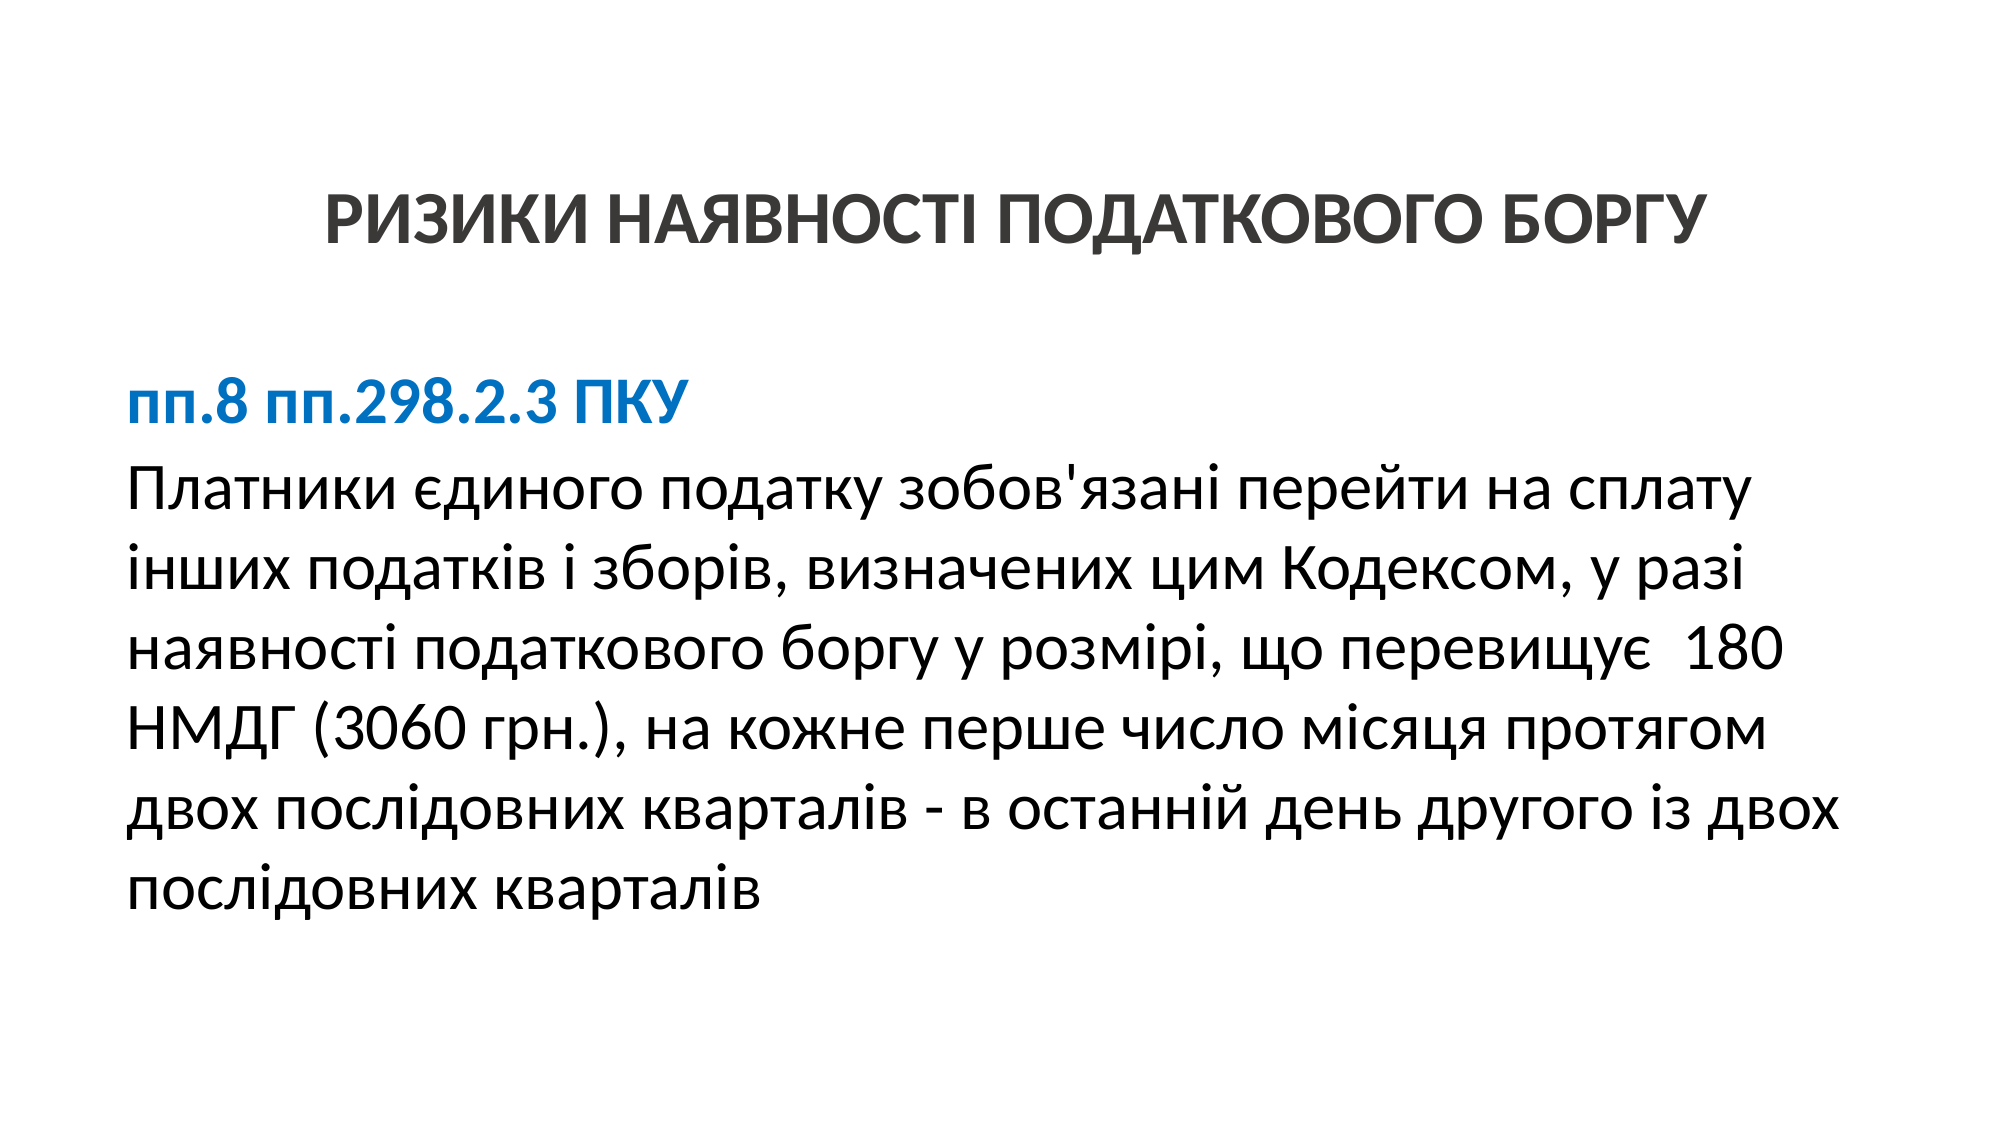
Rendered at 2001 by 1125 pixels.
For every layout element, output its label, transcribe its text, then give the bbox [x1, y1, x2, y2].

list пп.8 пп.298.2.3 ПКУ Платники єдиного податку зобов'язані перейти на сплату інших податків і зборів, визначених цим Кодексом, у разі наявності податкового боргу у розмірі, що перевищує 180 НМДГ (3060 грн.), на кожне перше число місяця протягом двох послідовних кварталів - в останній день другого із двох послідовних кварталів [111, 349, 1889, 997]
text_box РИЗИКИ НАЯВНОСТІ ПОДАТКОВОГО БОРГУ [0, 128, 2000, 263]
